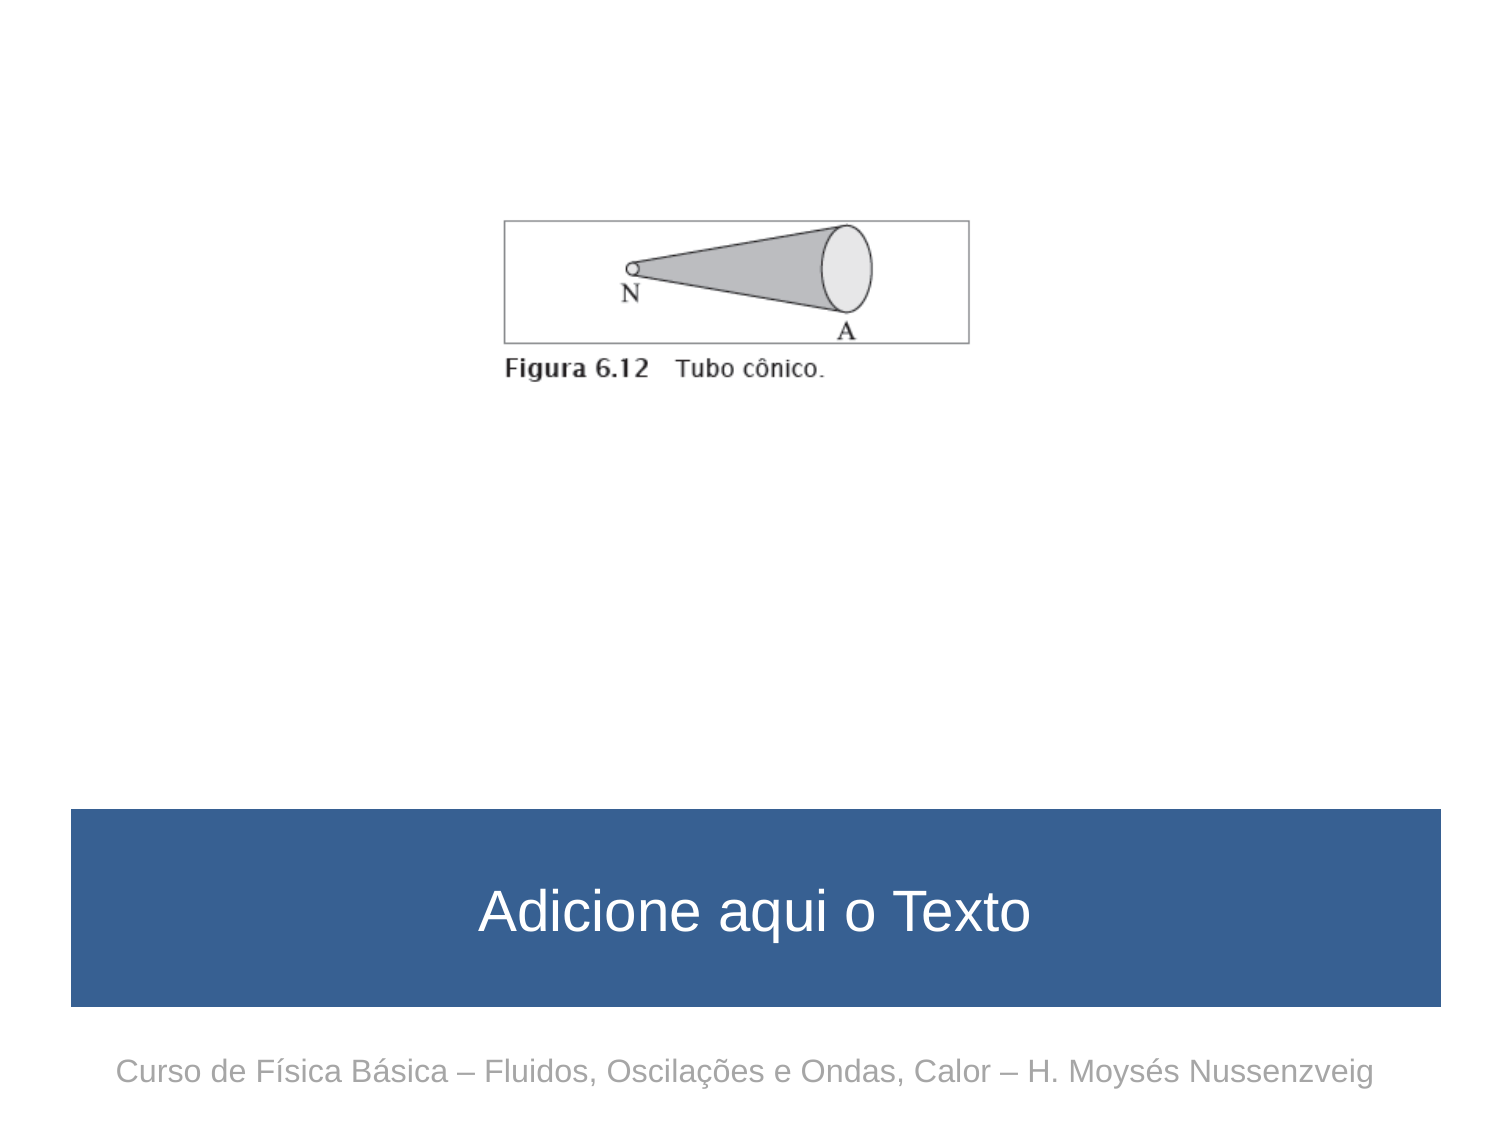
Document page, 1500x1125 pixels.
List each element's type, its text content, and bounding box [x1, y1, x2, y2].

text_box Adicione aqui o Texto [70, 808, 1442, 1008]
picture [489, 207, 981, 393]
footer Curso de Física Básica – Fluidos, Oscilações e Ondas, Calor – H. Moysés Nussenzveig [0, 1042, 1500, 1103]
